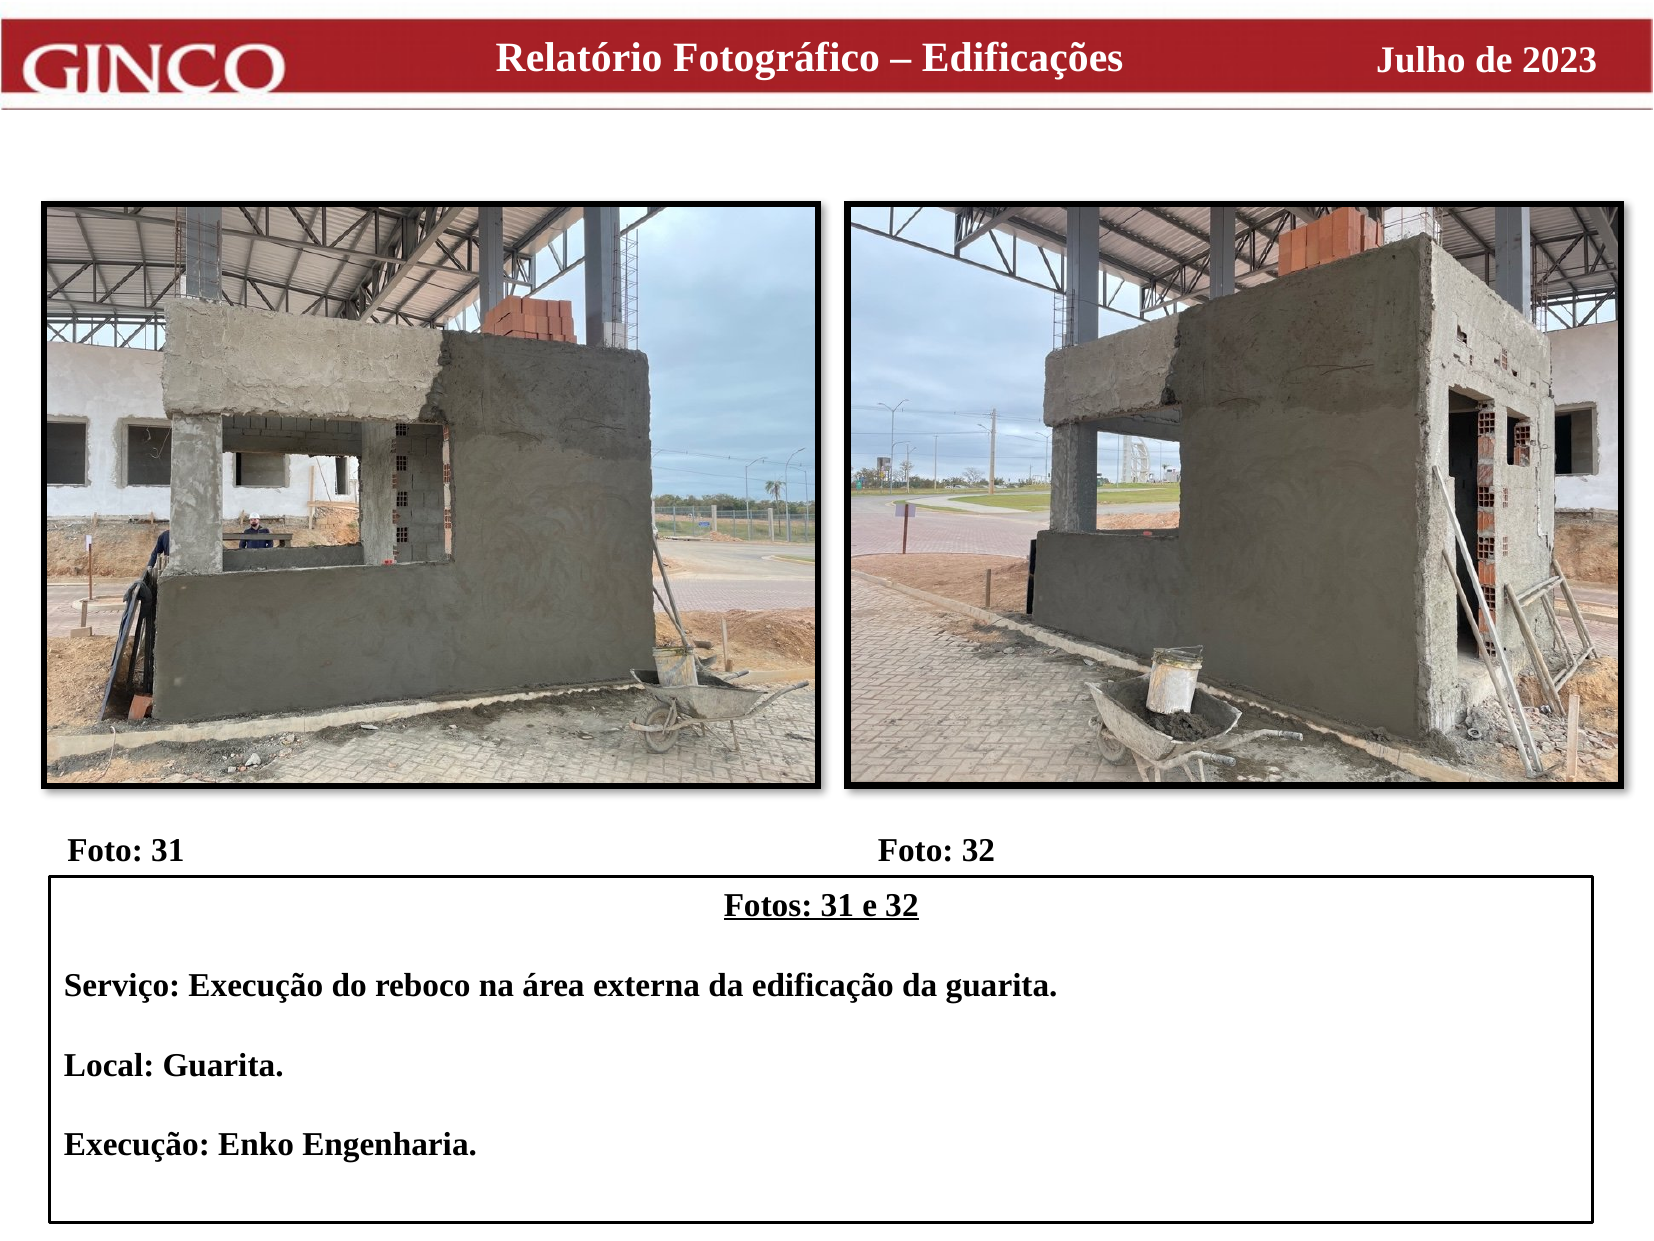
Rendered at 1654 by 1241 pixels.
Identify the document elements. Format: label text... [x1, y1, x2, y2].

text_box Fotos: 31 e 32 Serviço: Execução do reboco na área externa da edificação da guarita. Local: Guarita. Execução: Enko Engenharia. [49, 876, 1593, 1223]
picture [850, 206, 1619, 783]
text_box Foto: 31 [52, 820, 200, 876]
picture [0, 2, 1654, 110]
text_box Foto: 32 [863, 820, 1011, 876]
picture [47, 206, 816, 783]
